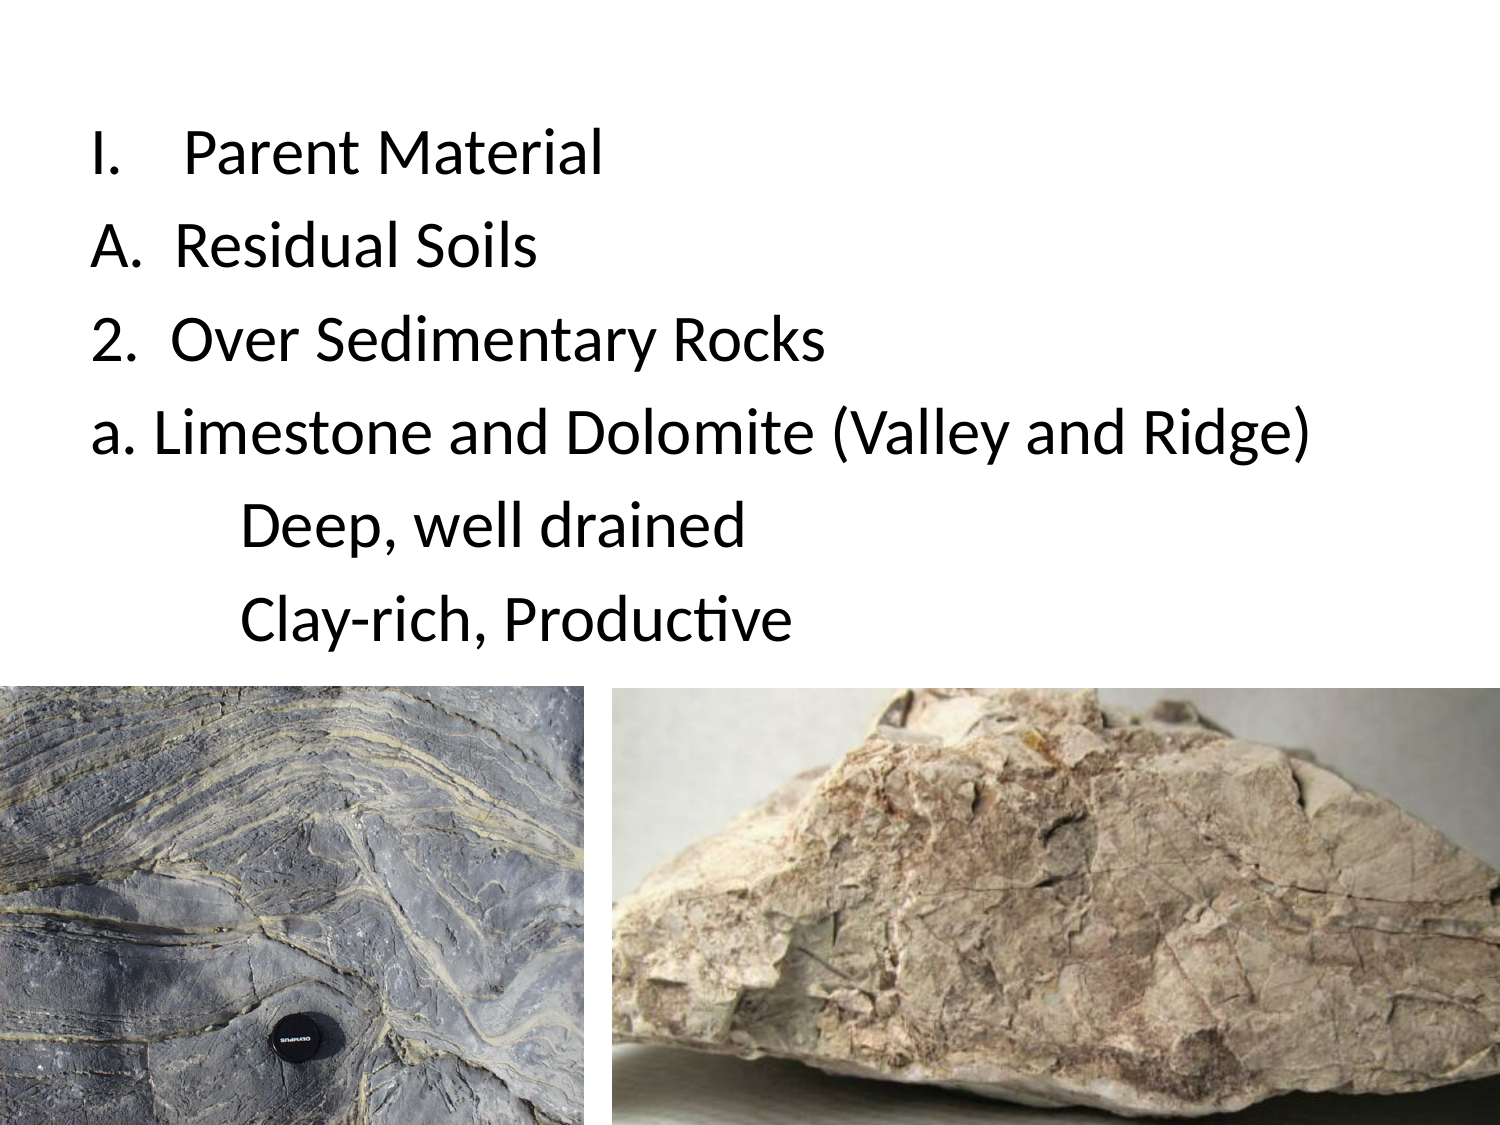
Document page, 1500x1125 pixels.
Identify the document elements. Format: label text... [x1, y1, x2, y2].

list Parent Material Residual Soils 2. Over Sedimentary Rocks a. Limestone and Dolomite (Valley and Ridge) Deep, well drained Clay-rich, Productive [75, 99, 1425, 843]
picture [612, 688, 1500, 1125]
picture [0, 686, 584, 1125]
